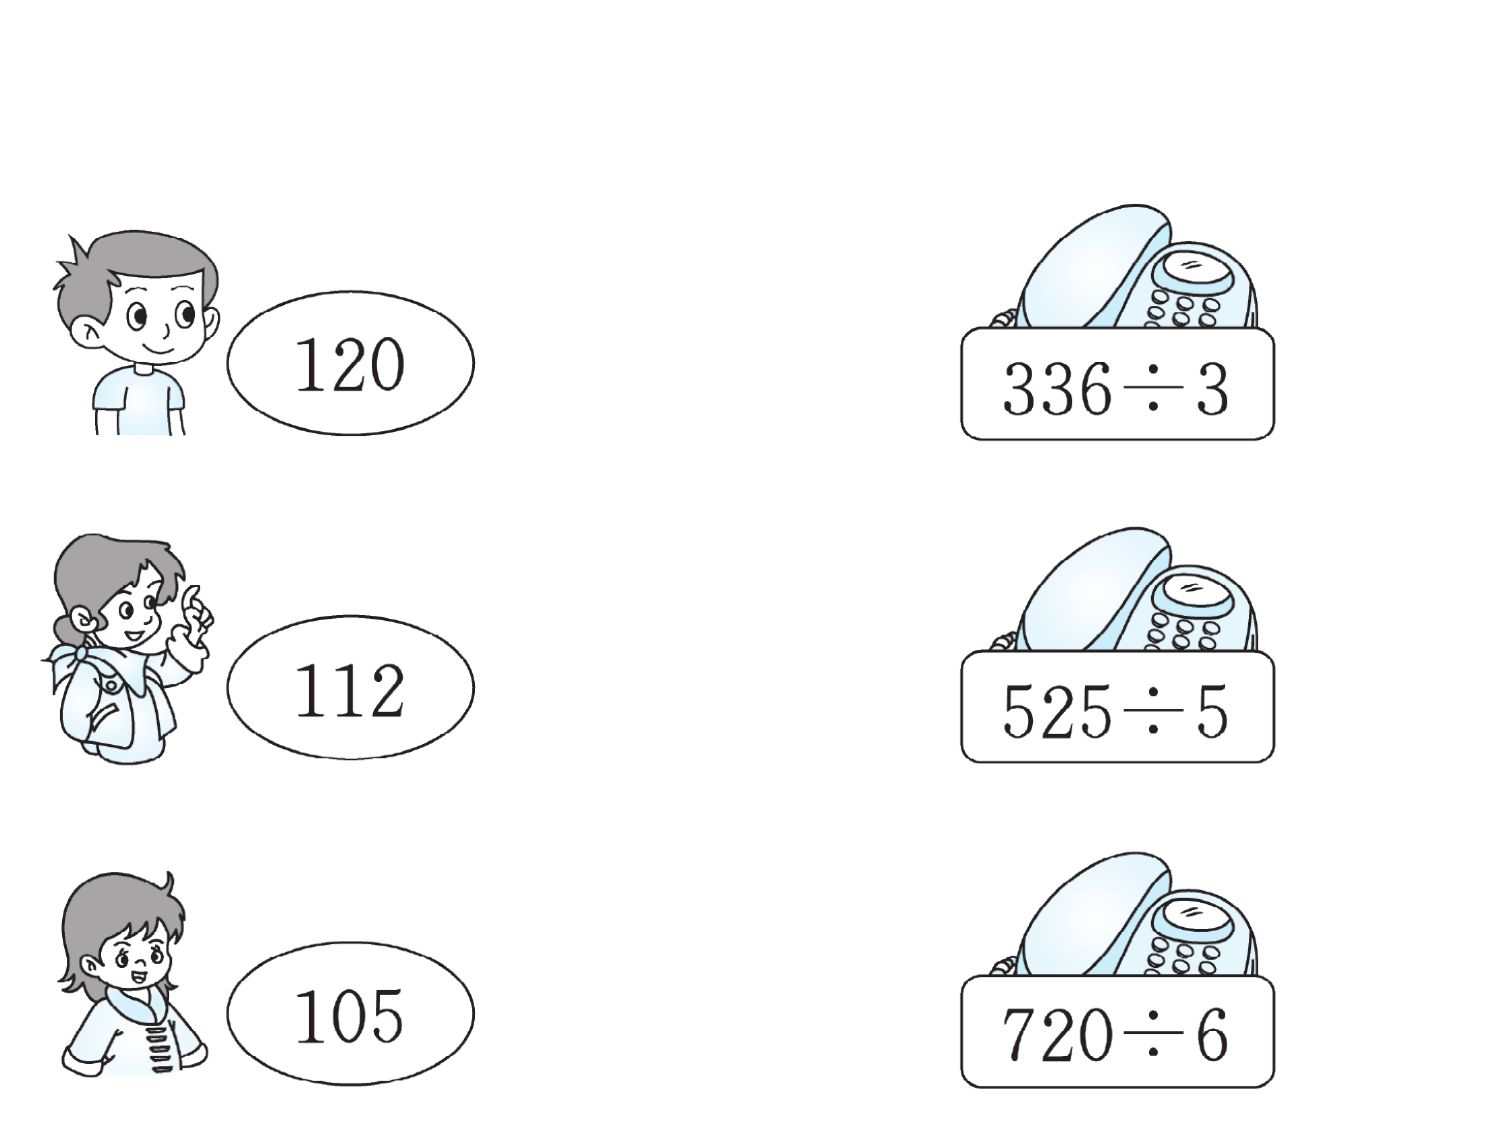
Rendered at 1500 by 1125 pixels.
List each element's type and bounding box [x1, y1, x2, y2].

picture [35, 177, 1434, 1122]
